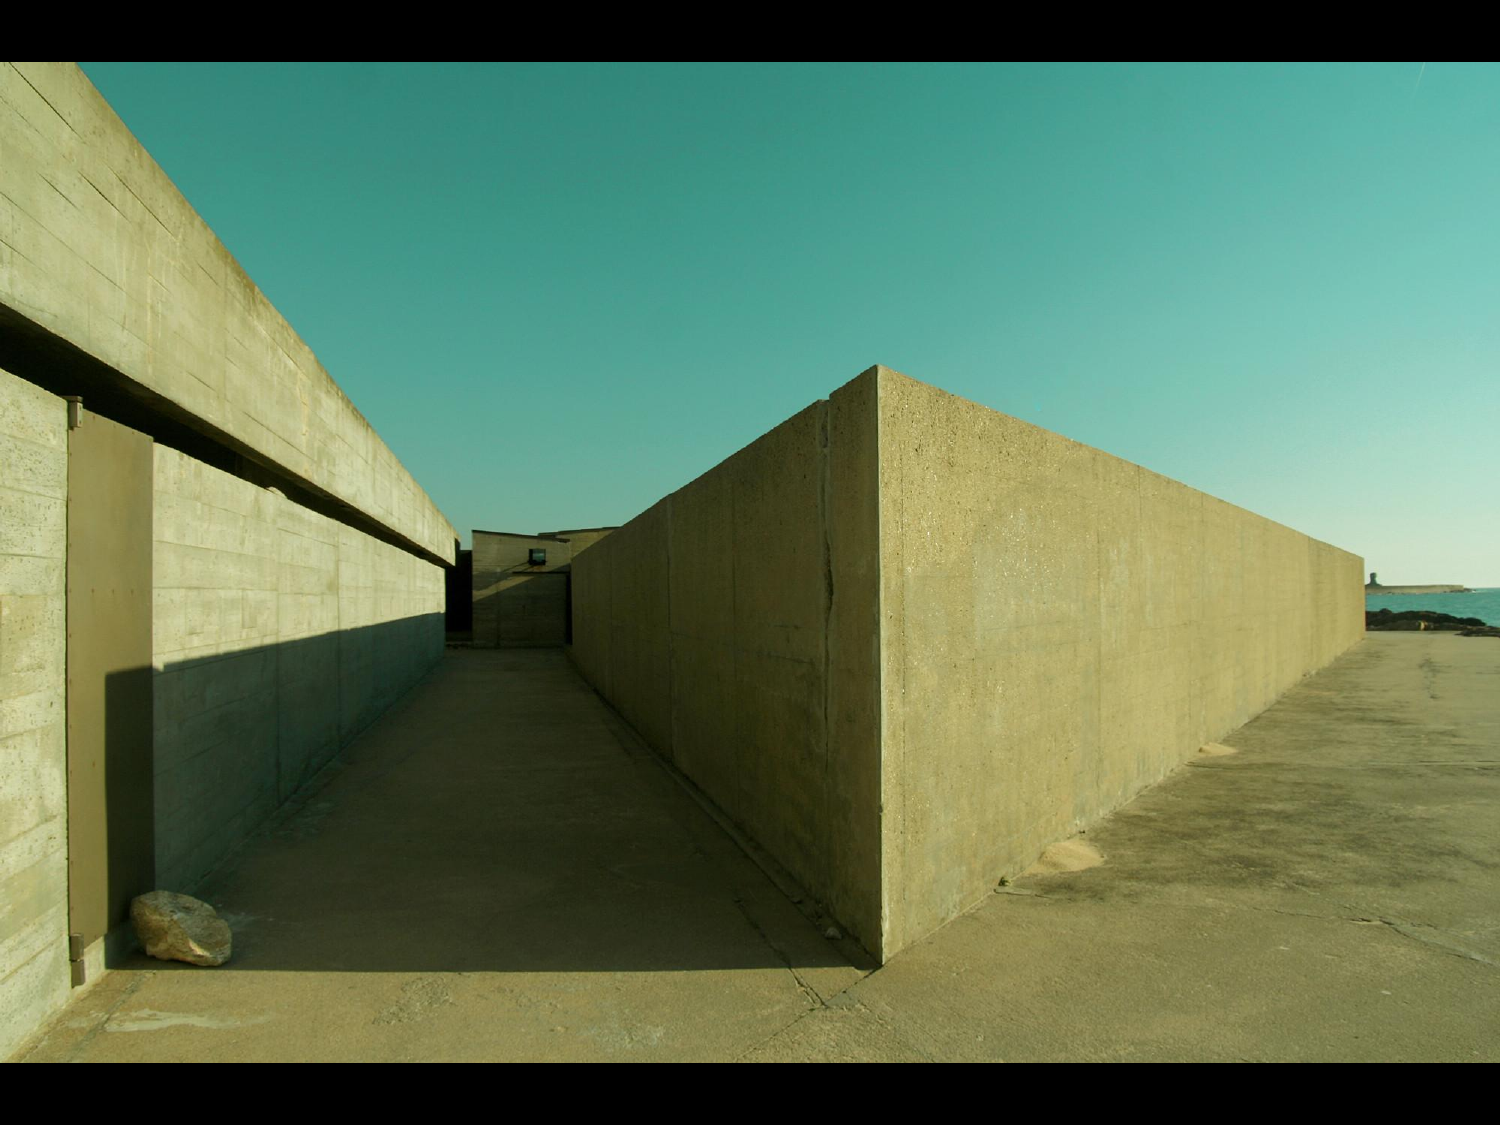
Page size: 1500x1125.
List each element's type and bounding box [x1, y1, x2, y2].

picture [0, 62, 1500, 1063]
